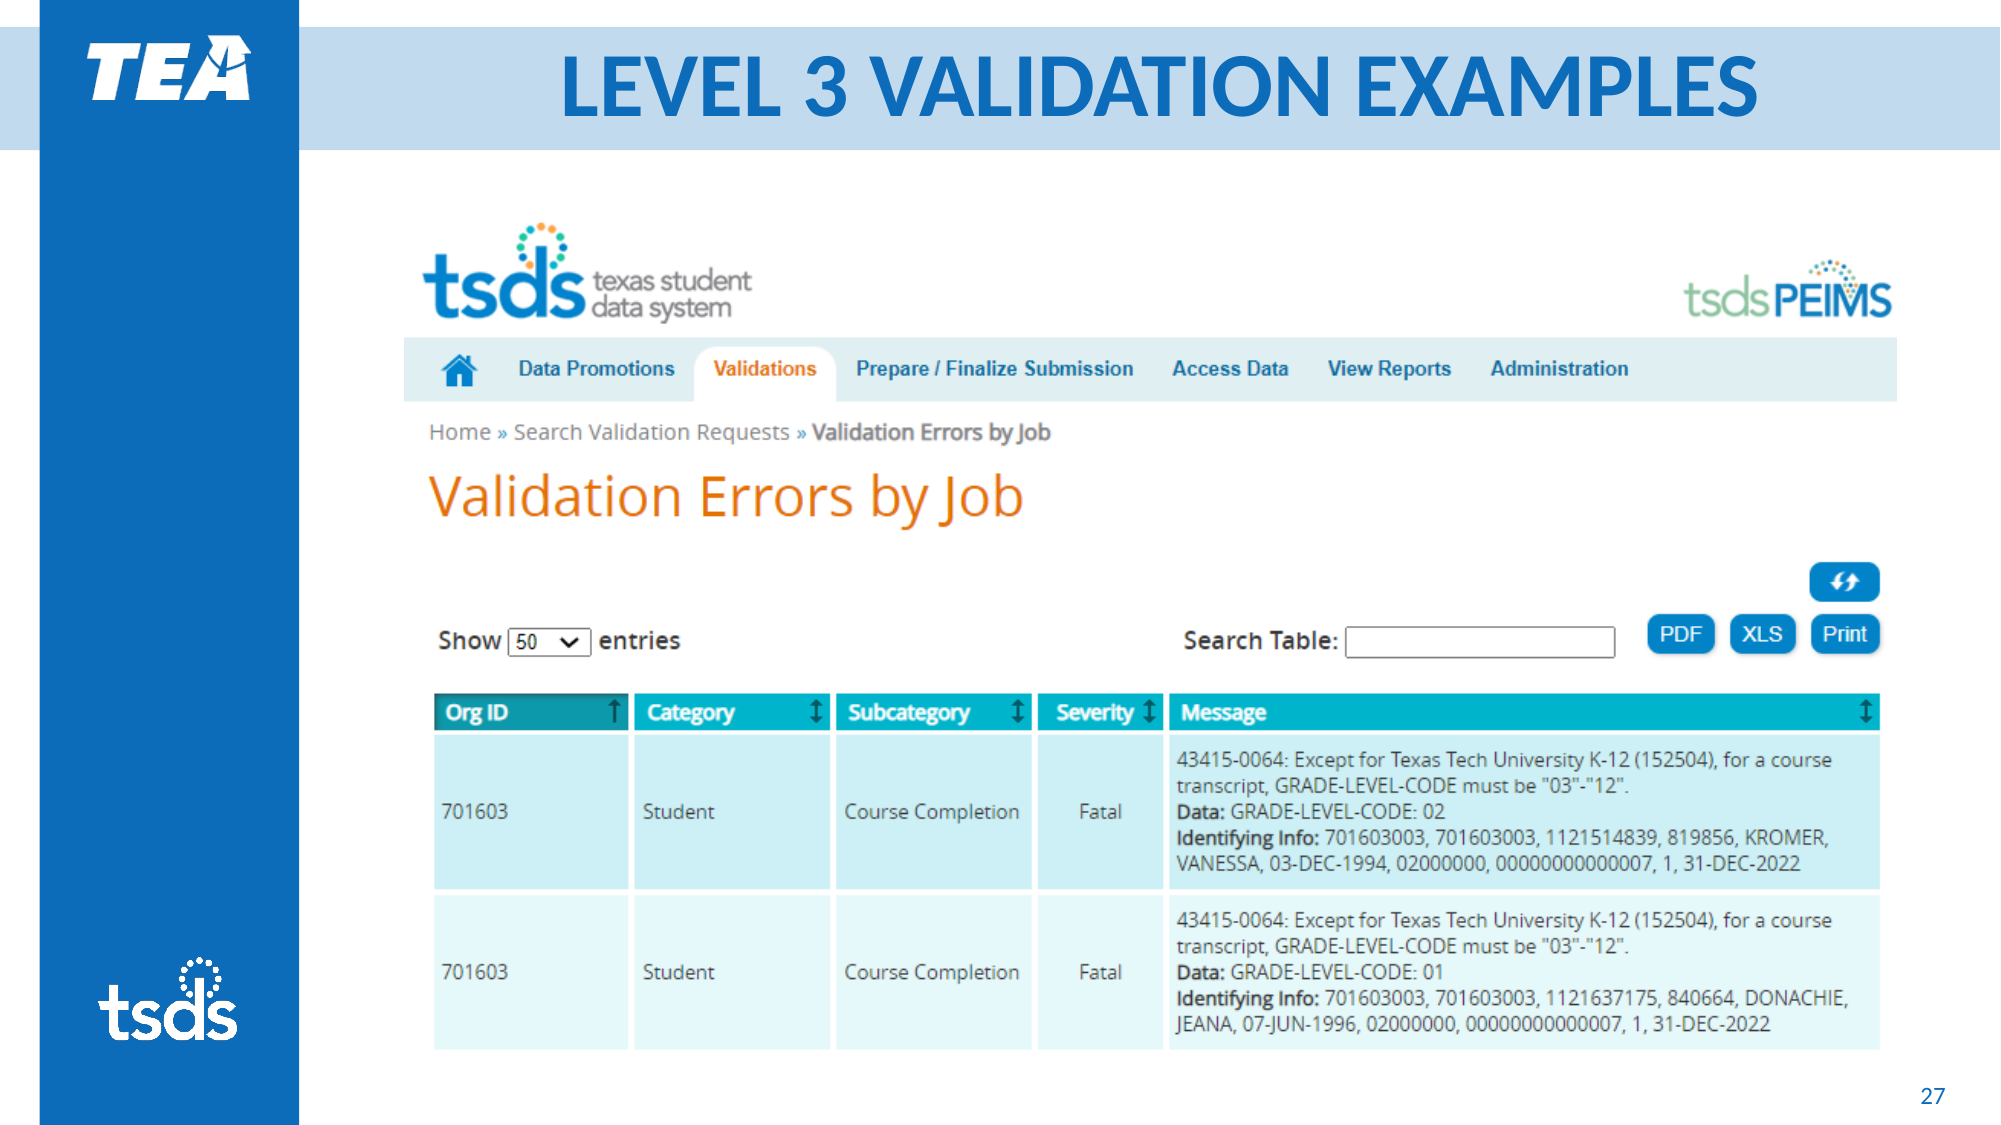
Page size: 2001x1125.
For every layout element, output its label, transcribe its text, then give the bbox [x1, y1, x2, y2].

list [404, 220, 1897, 1056]
slide_number 27 [1510, 1065, 1961, 1125]
picture [86, 34, 251, 100]
title LEVEL 3 VALIDATION EXAMPLES [380, 25, 1942, 149]
picture [98, 957, 241, 1045]
